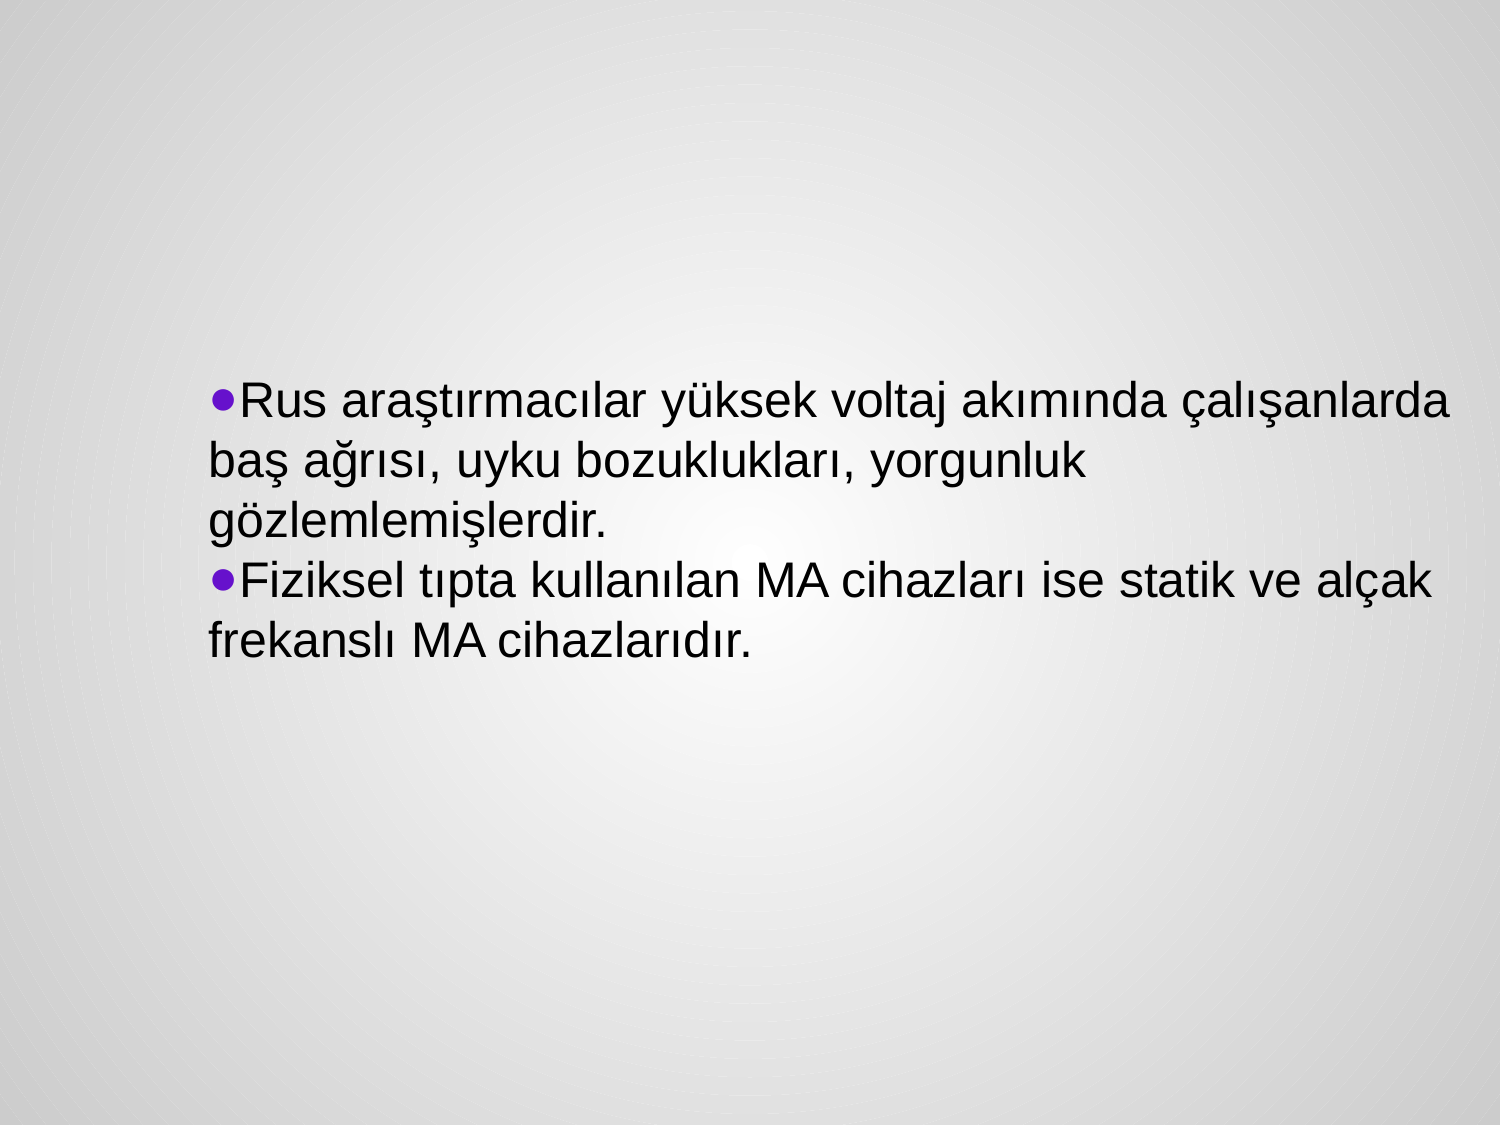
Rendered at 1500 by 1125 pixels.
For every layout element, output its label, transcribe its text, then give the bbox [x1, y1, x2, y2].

list Rus araştırmacılar yüksek voltaj akımında çalışanlarda baş ağrısı, uyku bozuklukları, yorgunluk gözlemlemişlerdir. Fiziksel tıpta kullanılan MA cihazları ise statik ve alçak frekanslı MA cihazlarıdır. [193, 359, 1469, 1035]
